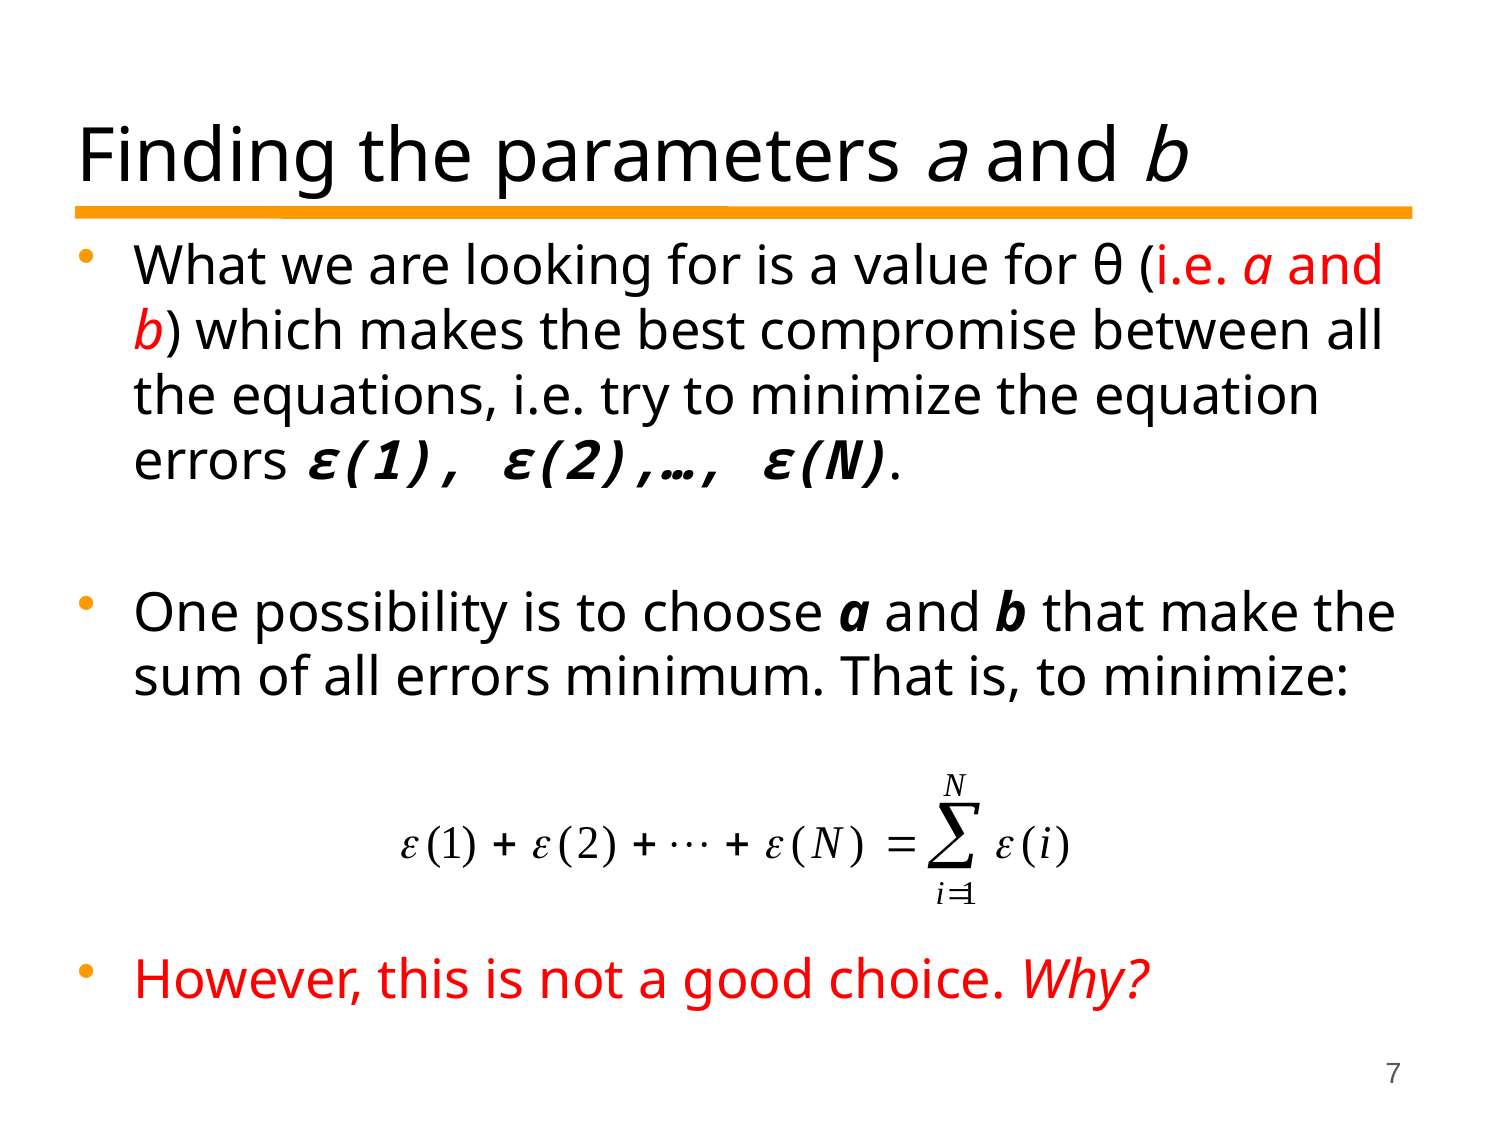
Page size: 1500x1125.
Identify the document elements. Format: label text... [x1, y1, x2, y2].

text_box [387, 751, 1086, 926]
slide_number 7 [1103, 1021, 1417, 1098]
list What we are looking for is a value for θ (i.e. a and b) which makes the best compromise between all the equations, i.e. try to minimize the equation errors ε(1), ε(2),…, ε(N). One possibility is to choose a and b that make the sum of all errors minimum. That is, to minimize: However, this is not a good choice. Why? [62, 222, 1413, 1050]
title Finding the parameters a and b [61, 74, 1412, 204]
